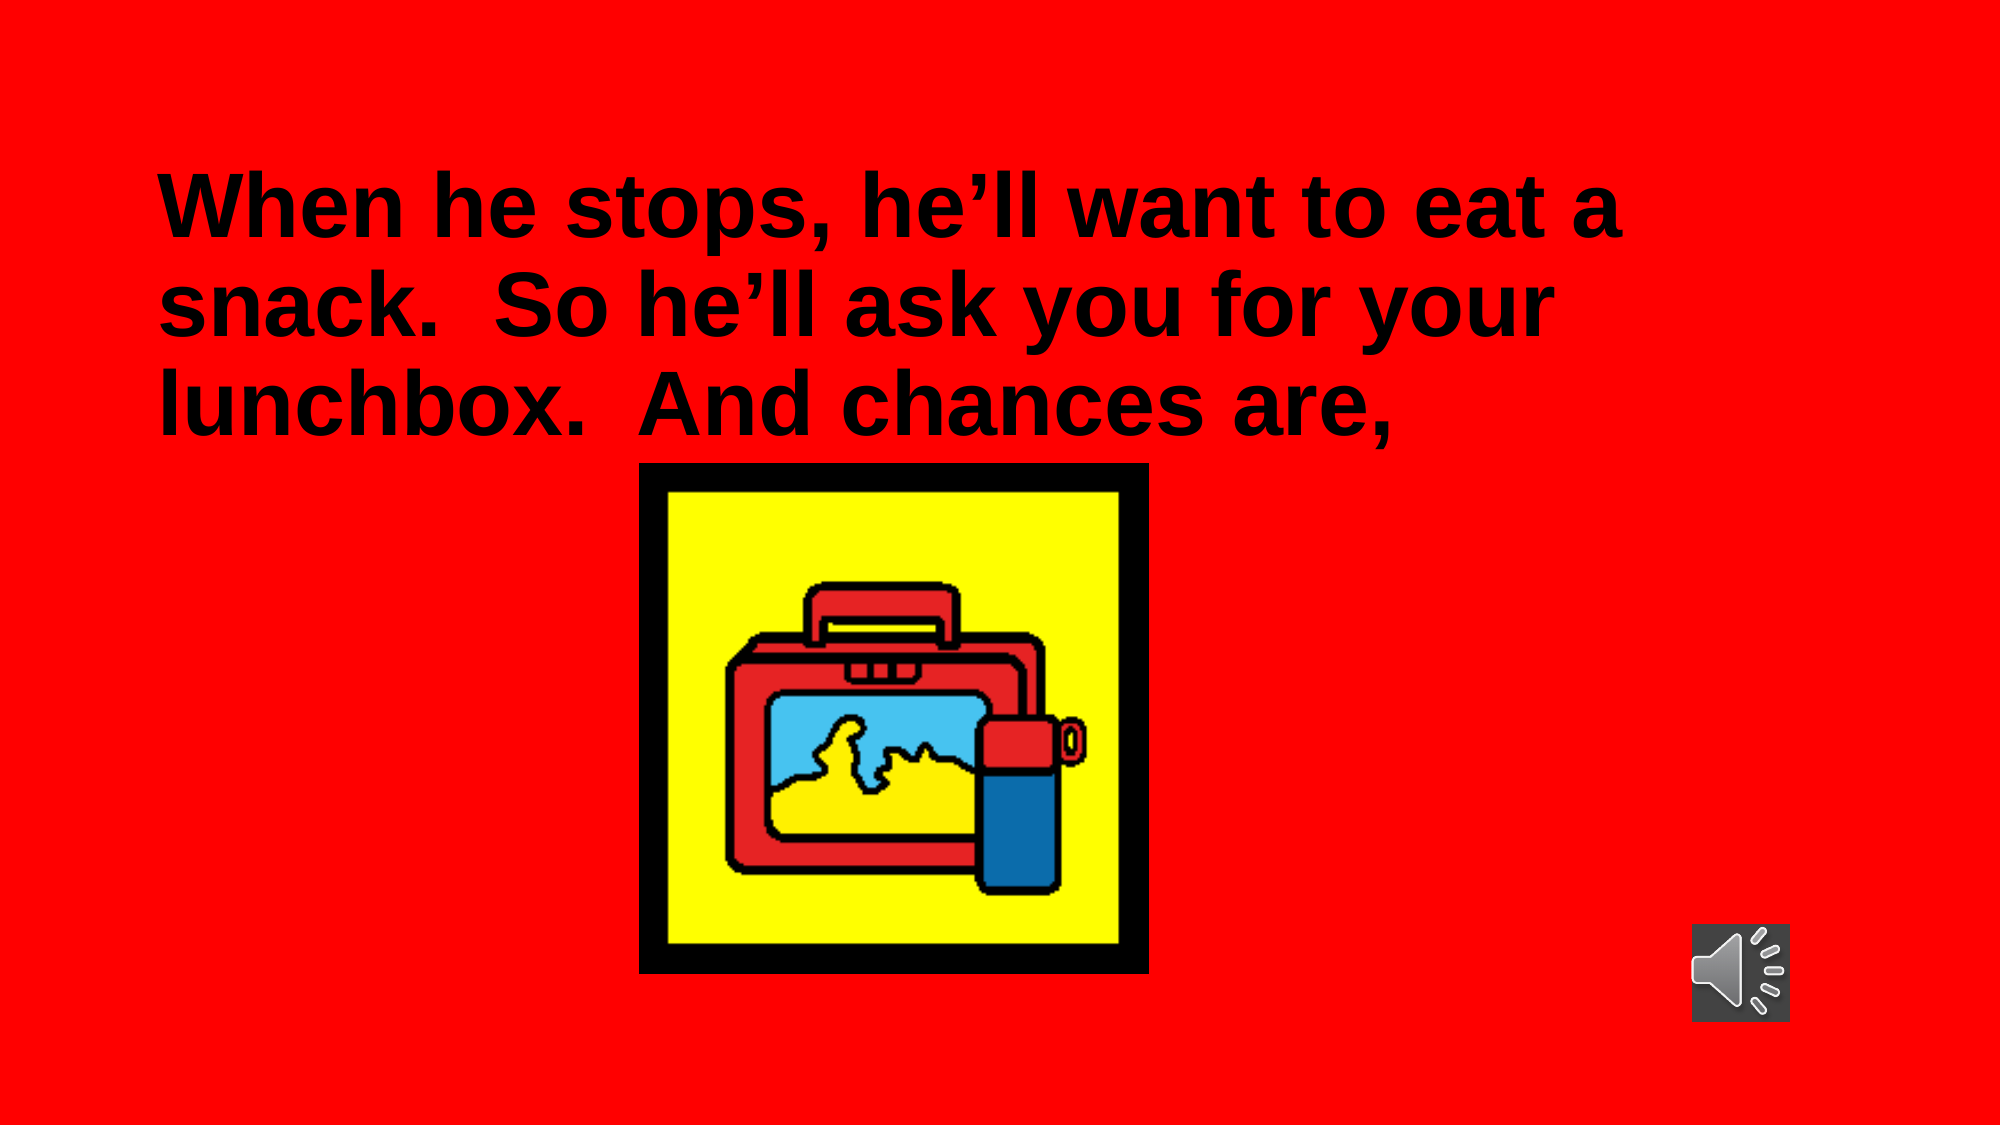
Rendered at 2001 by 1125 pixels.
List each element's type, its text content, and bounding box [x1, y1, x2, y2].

picture [639, 463, 1149, 974]
title When he stops, he’ll want to eat a snack. So he’ll ask you for your lunchbox. And chances are, [142, 198, 1868, 416]
picture [1690, 923, 1791, 1024]
